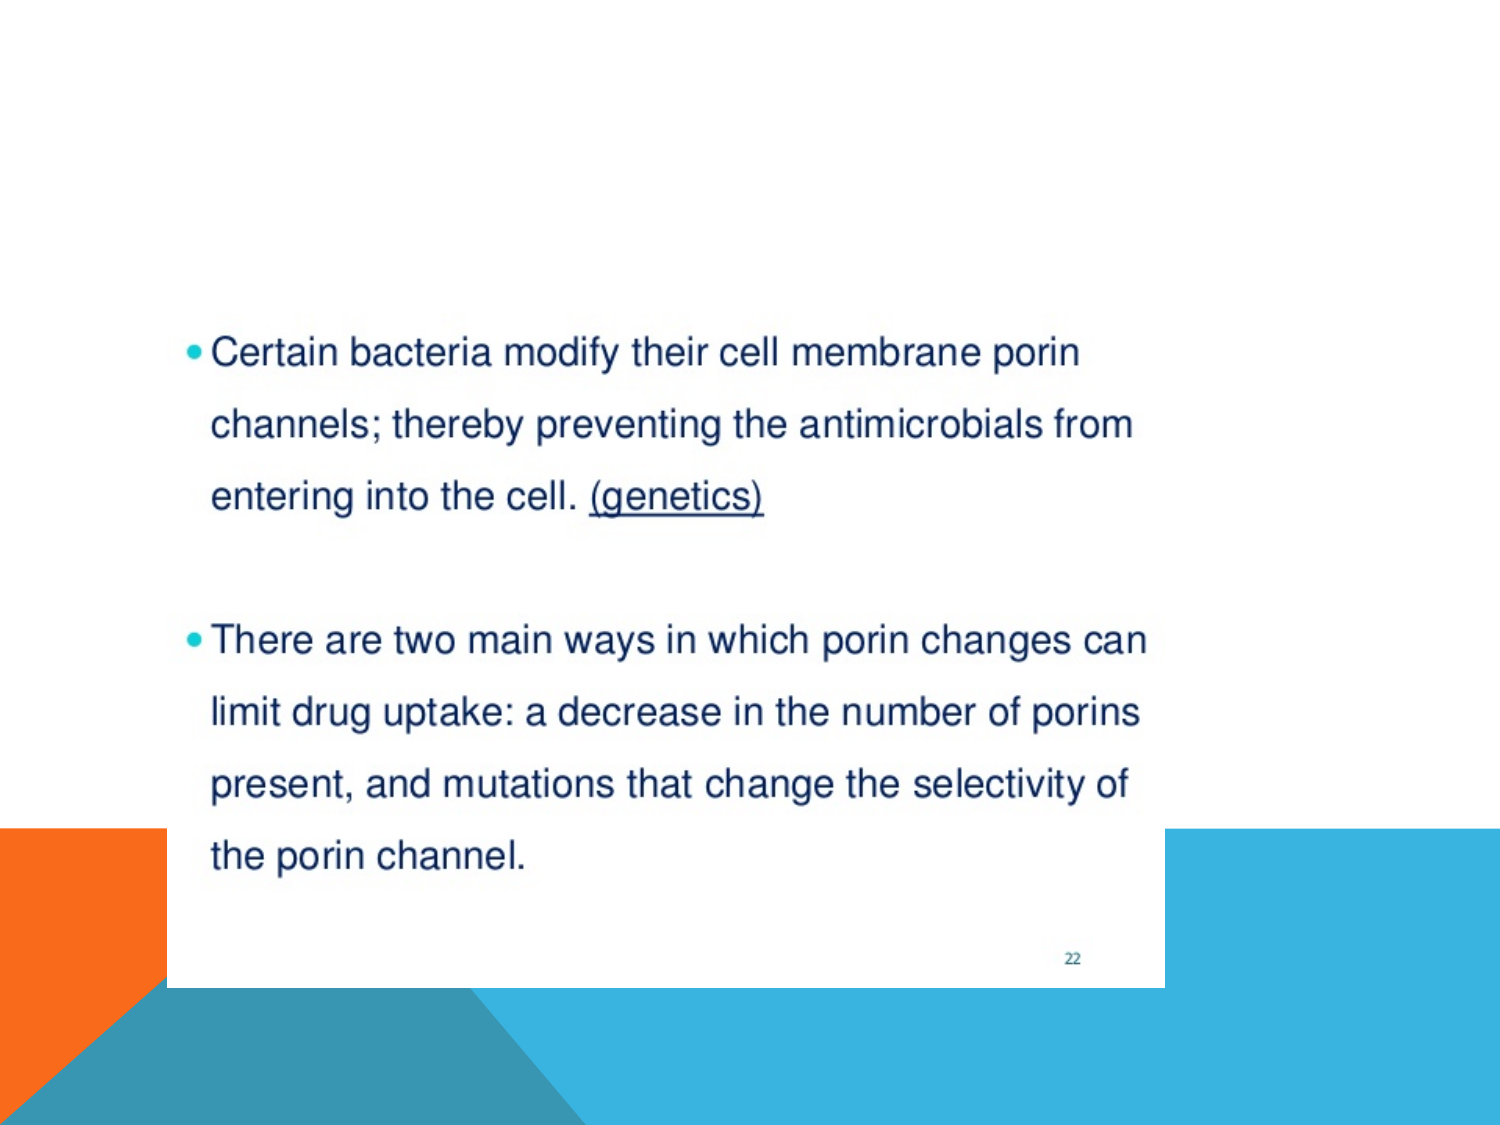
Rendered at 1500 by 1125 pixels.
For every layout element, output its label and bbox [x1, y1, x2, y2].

picture [167, 239, 1165, 988]
